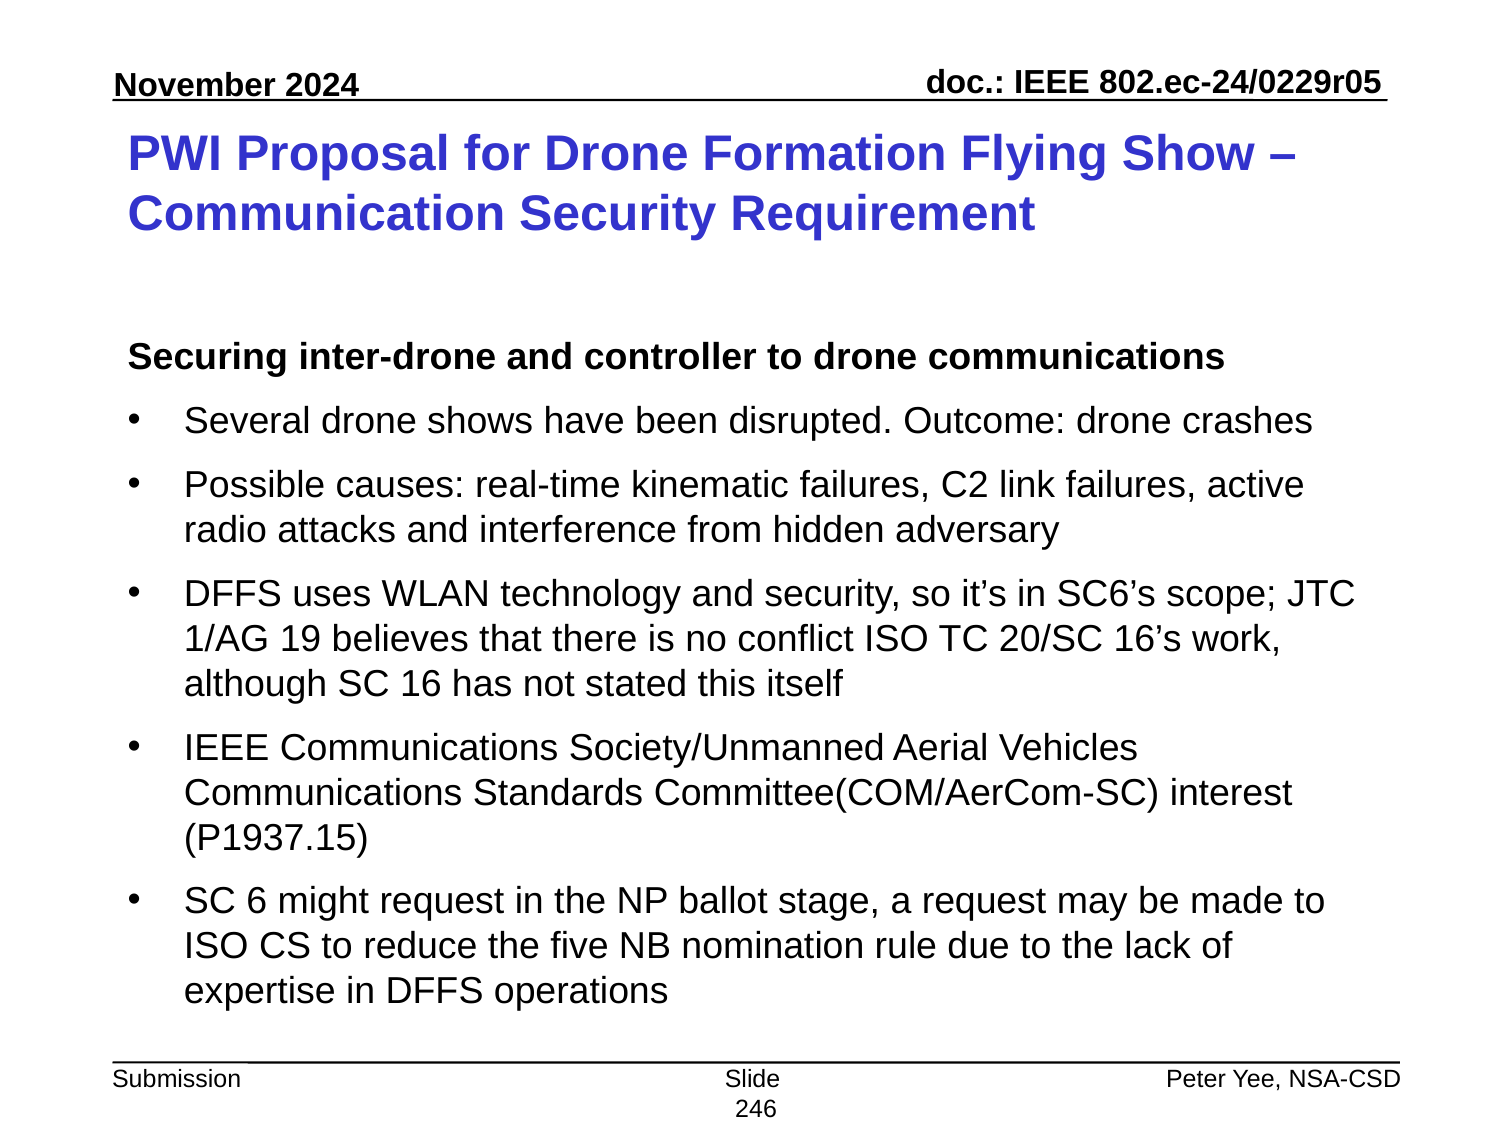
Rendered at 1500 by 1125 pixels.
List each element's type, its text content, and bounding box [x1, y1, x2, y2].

title PWI Proposal for Drone Formation Flying Show – Communication Security Requirement [112, 112, 1388, 288]
slide_number Slide 246 [709, 1061, 803, 1093]
footer Peter Yee, NSA-CSD [1164, 1061, 1402, 1093]
list Securing inter-drone and controller to drone communications Several drone shows have been disrupted. Outcome: drone crashes Possible causes: real-time kinematic failures, C2 link failures, active radio attacks and interference from hidden adversary DFFS uses WLAN technology and security, so it’s in SC6’s scope; JTC 1/AG 19 believes that there is no conflict ISO TC 20/SC 16’s work, although SC 16 has not stated this itself IEEE Communications Society/Unmanned Aerial Vehicles Communications Standards Committee(COM/AerCom-SC) interest (P1937.15) SC 6 might request in the NP ballot stage, a request may be made to ISO CS to reduce the five NB nomination rule due to the lack of expertise in DFFS operations [112, 324, 1388, 1000]
